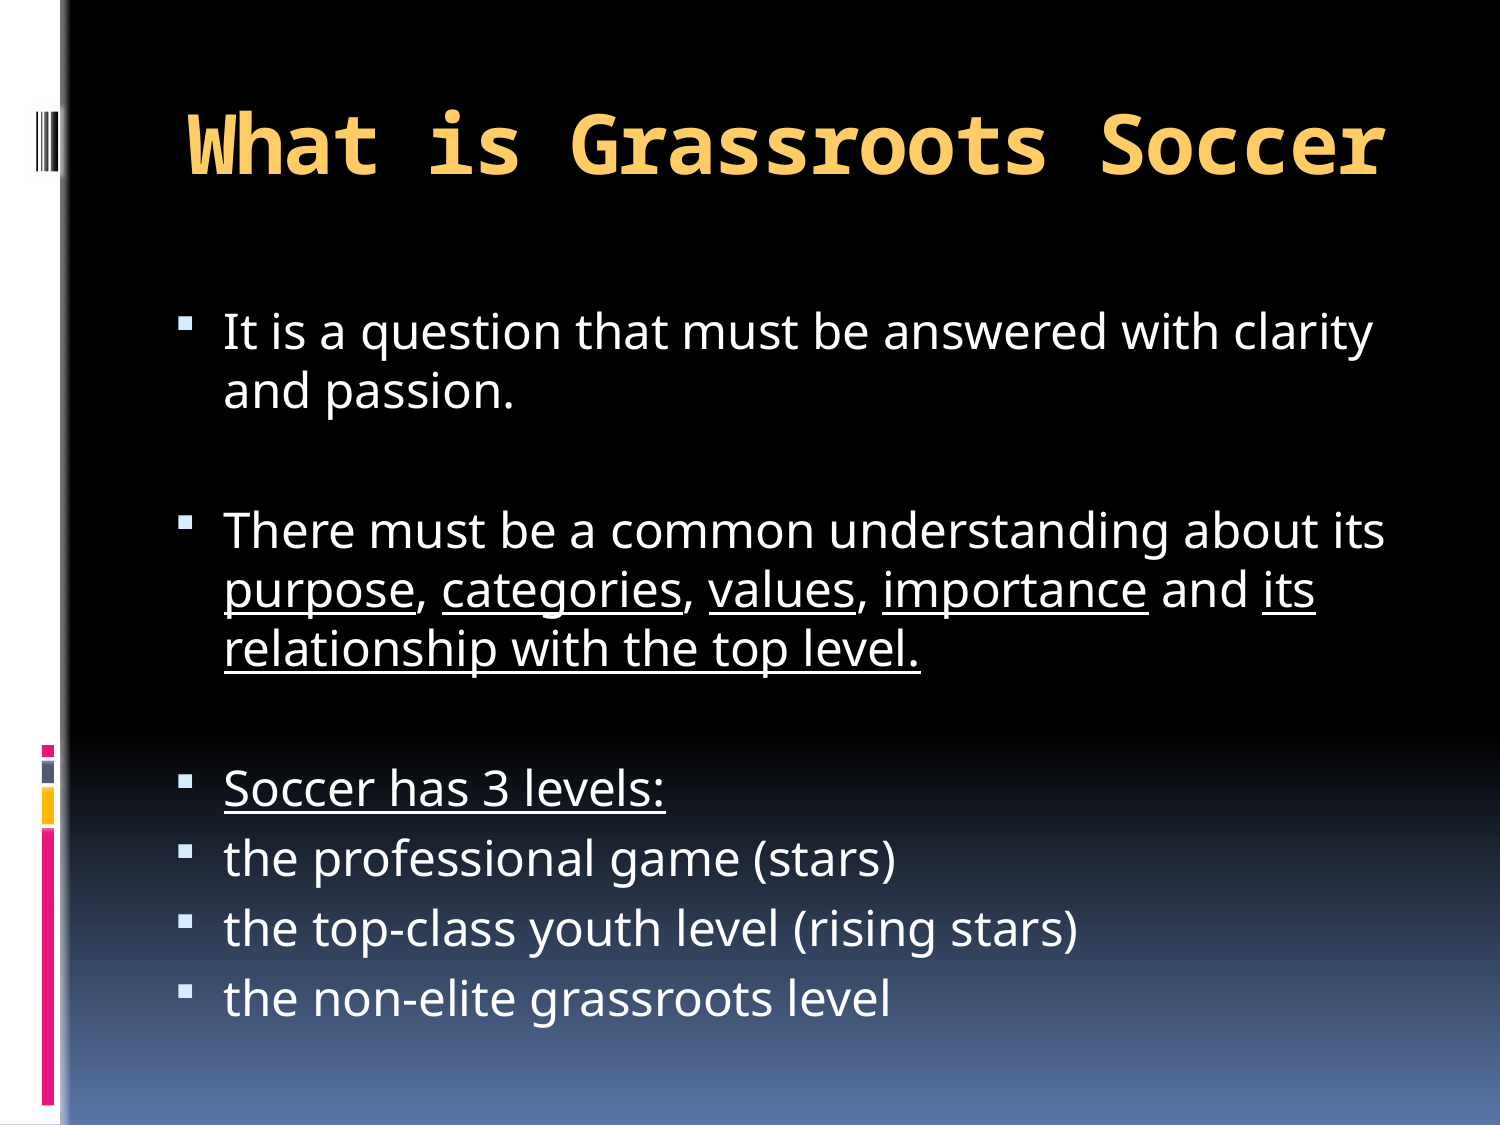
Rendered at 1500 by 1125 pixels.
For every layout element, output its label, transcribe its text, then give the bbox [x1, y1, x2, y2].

title What is Grassroots Soccer [150, 83, 1425, 234]
list It is a question that must be answered with clarity and passion. There must be a common understanding about its purpose, categories, values, importance and its relationship with the top level. Soccer has 3 levels: the professional game (stars) the top-class youth level (rising stars) the non-elite grassroots level [150, 292, 1425, 1043]
